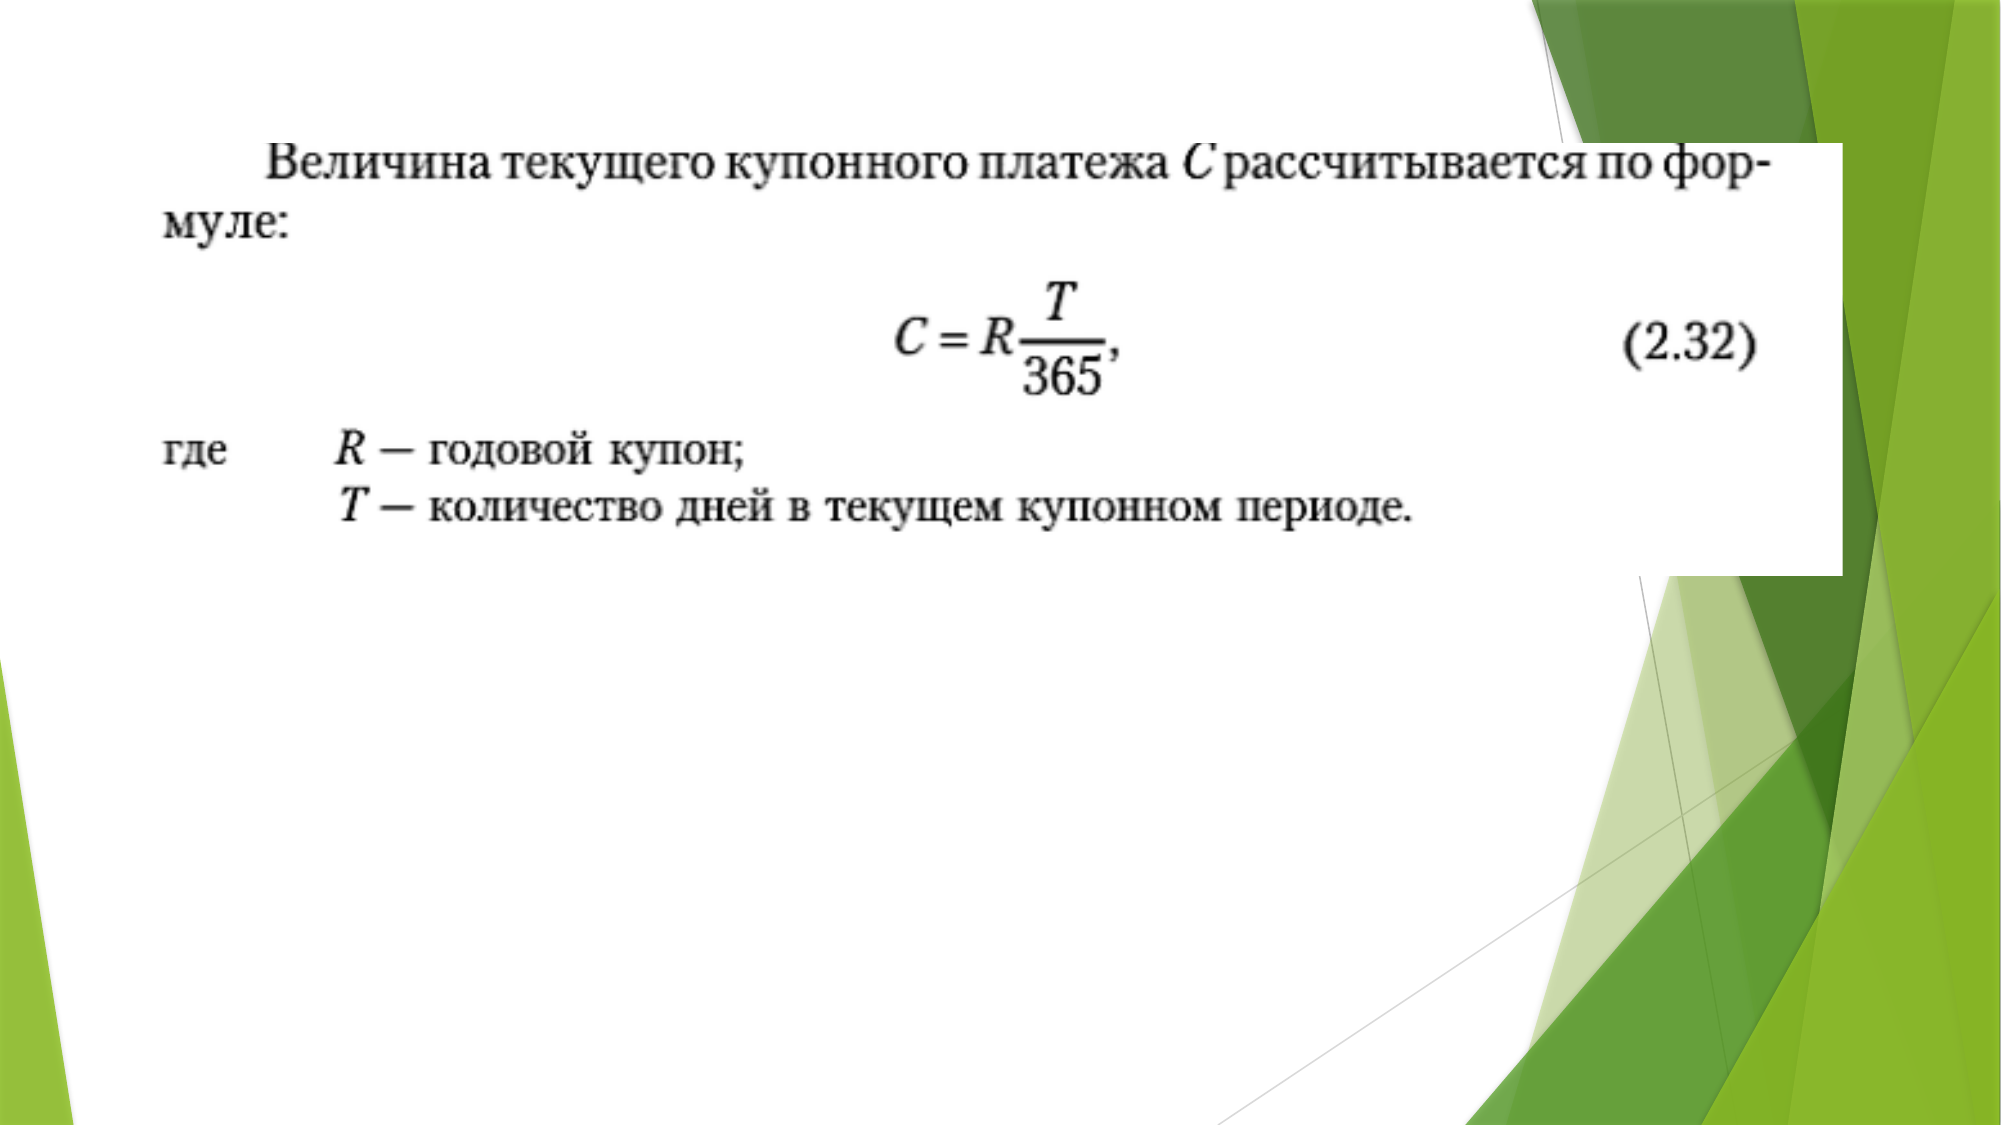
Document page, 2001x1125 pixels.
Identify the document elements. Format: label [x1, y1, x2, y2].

list [118, 142, 1844, 576]
